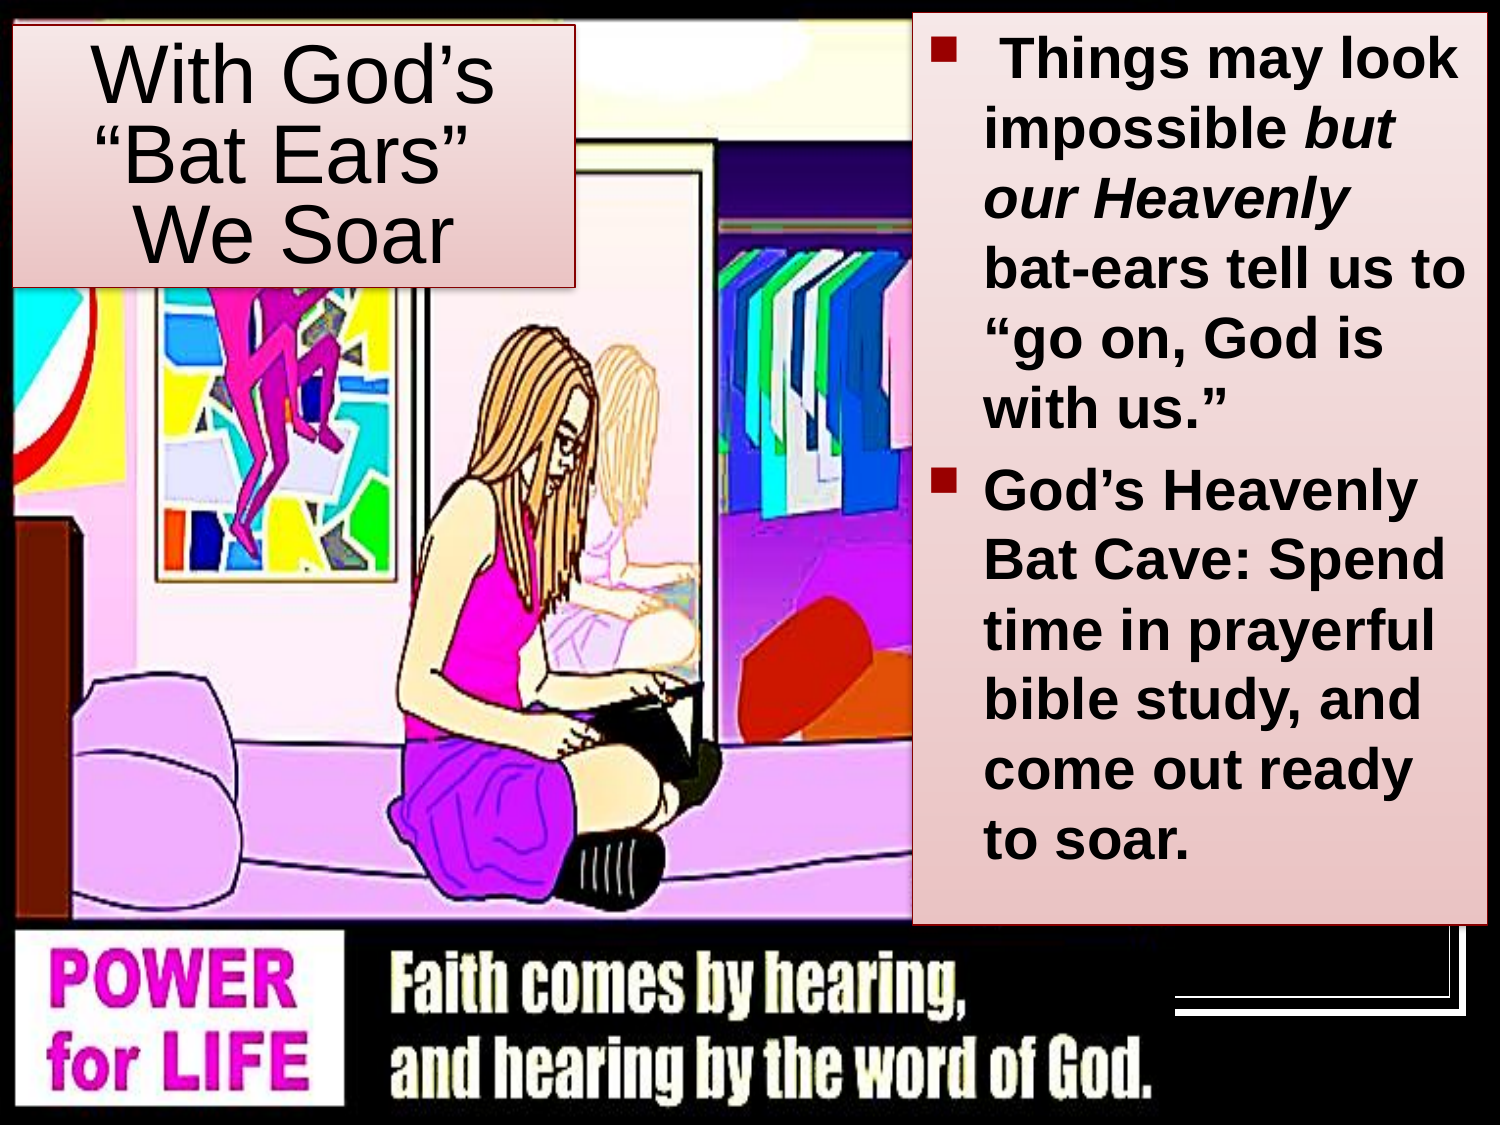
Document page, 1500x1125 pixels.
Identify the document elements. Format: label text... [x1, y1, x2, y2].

picture [0, 0, 1176, 1125]
list Things may look impossible but our Heavenly bat-ears tell us to “go on, God is with us.” God’s Heavenly Bat Cave: Spend time in prayerful bible study, and come out ready to soar. [1178, 12, 1488, 926]
